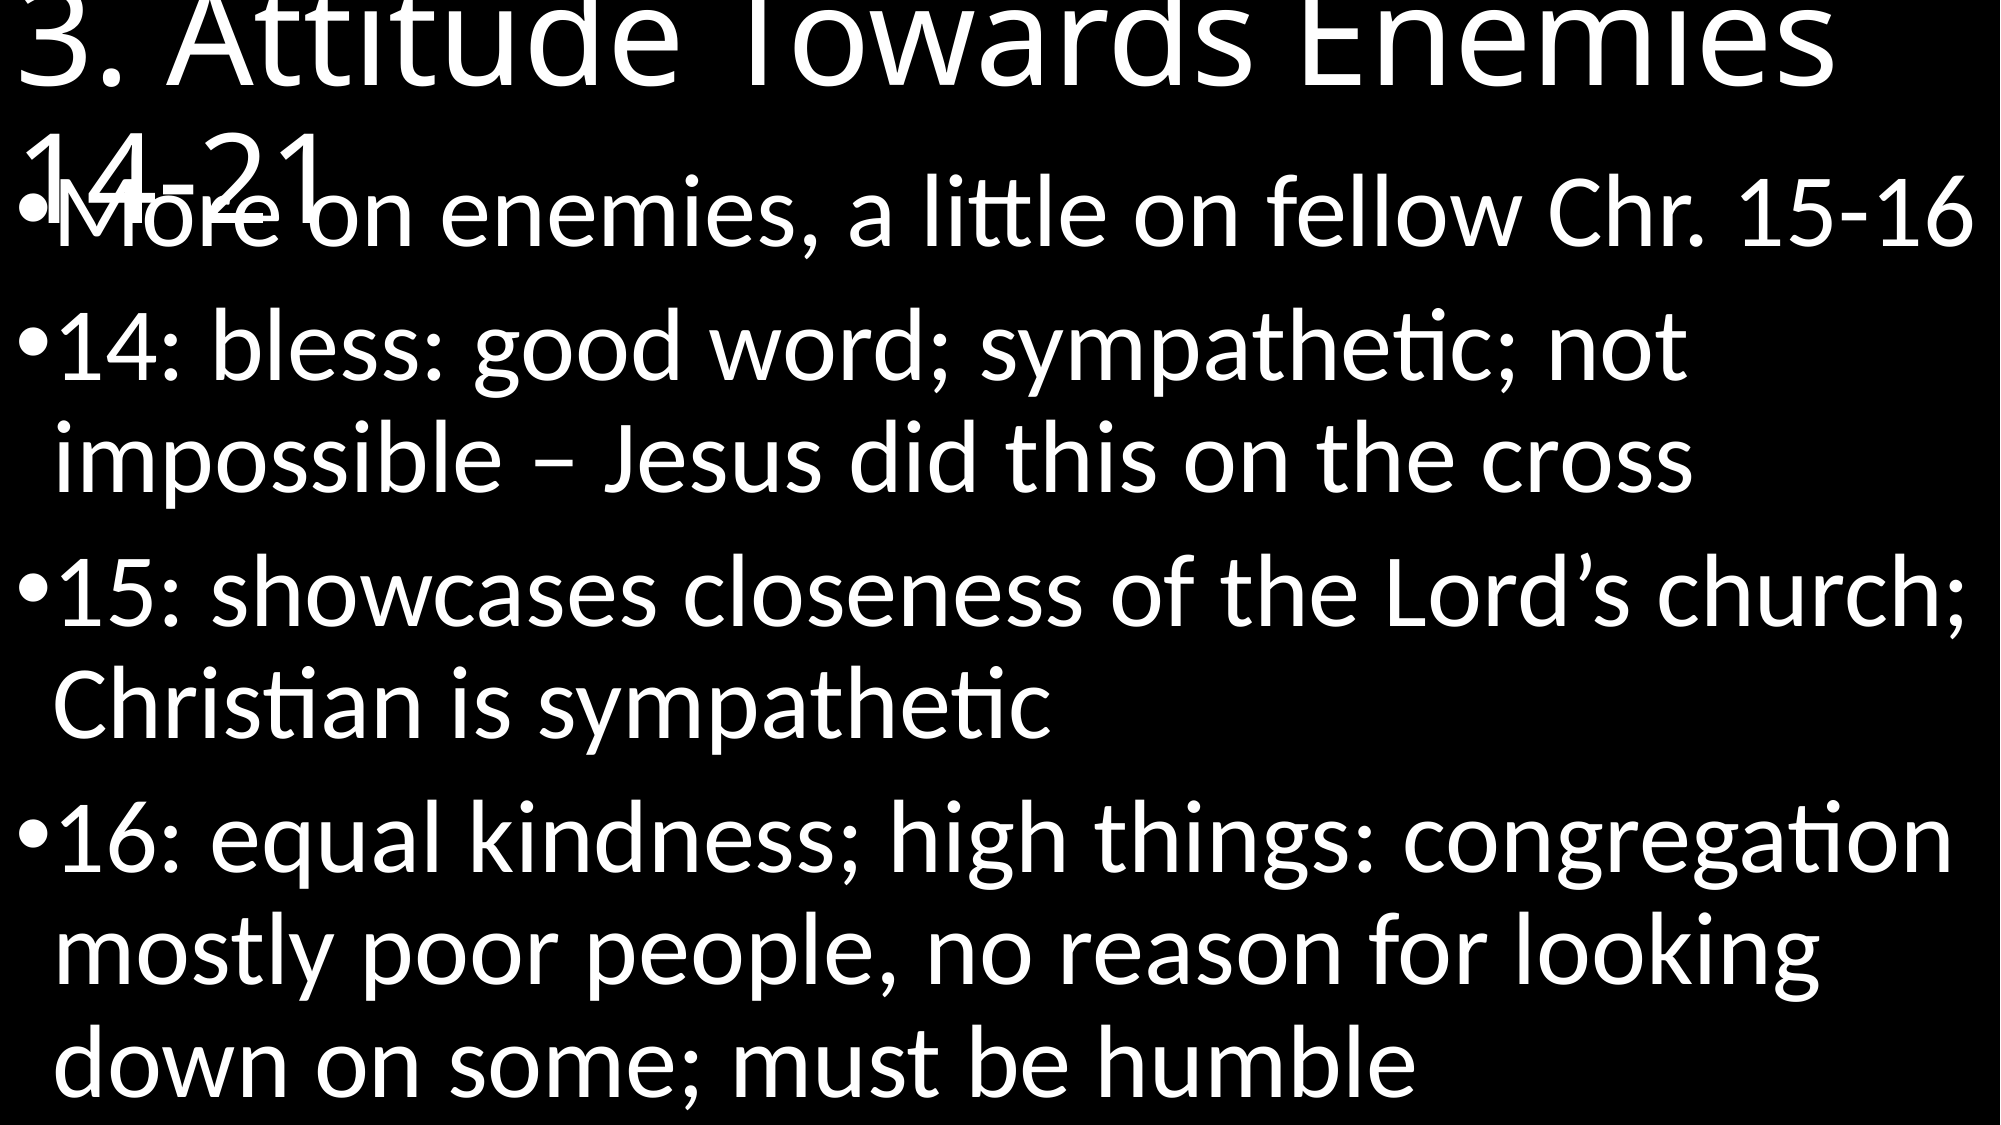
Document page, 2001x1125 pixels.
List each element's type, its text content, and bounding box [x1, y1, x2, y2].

title 3. Attitude Towards Enemies 14-21 [0, 0, 2000, 149]
list More on enemies, a little on fellow Chr. 15-16 14: bless: good word; sympathetic; not impossible – Jesus did this on the cross 15: showcases closeness of the Lord’s church; Christian is sympathetic 16: equal kindness; high things: congregation mostly poor people, no reason for looking down on some; must be humble [0, 149, 2000, 1125]
